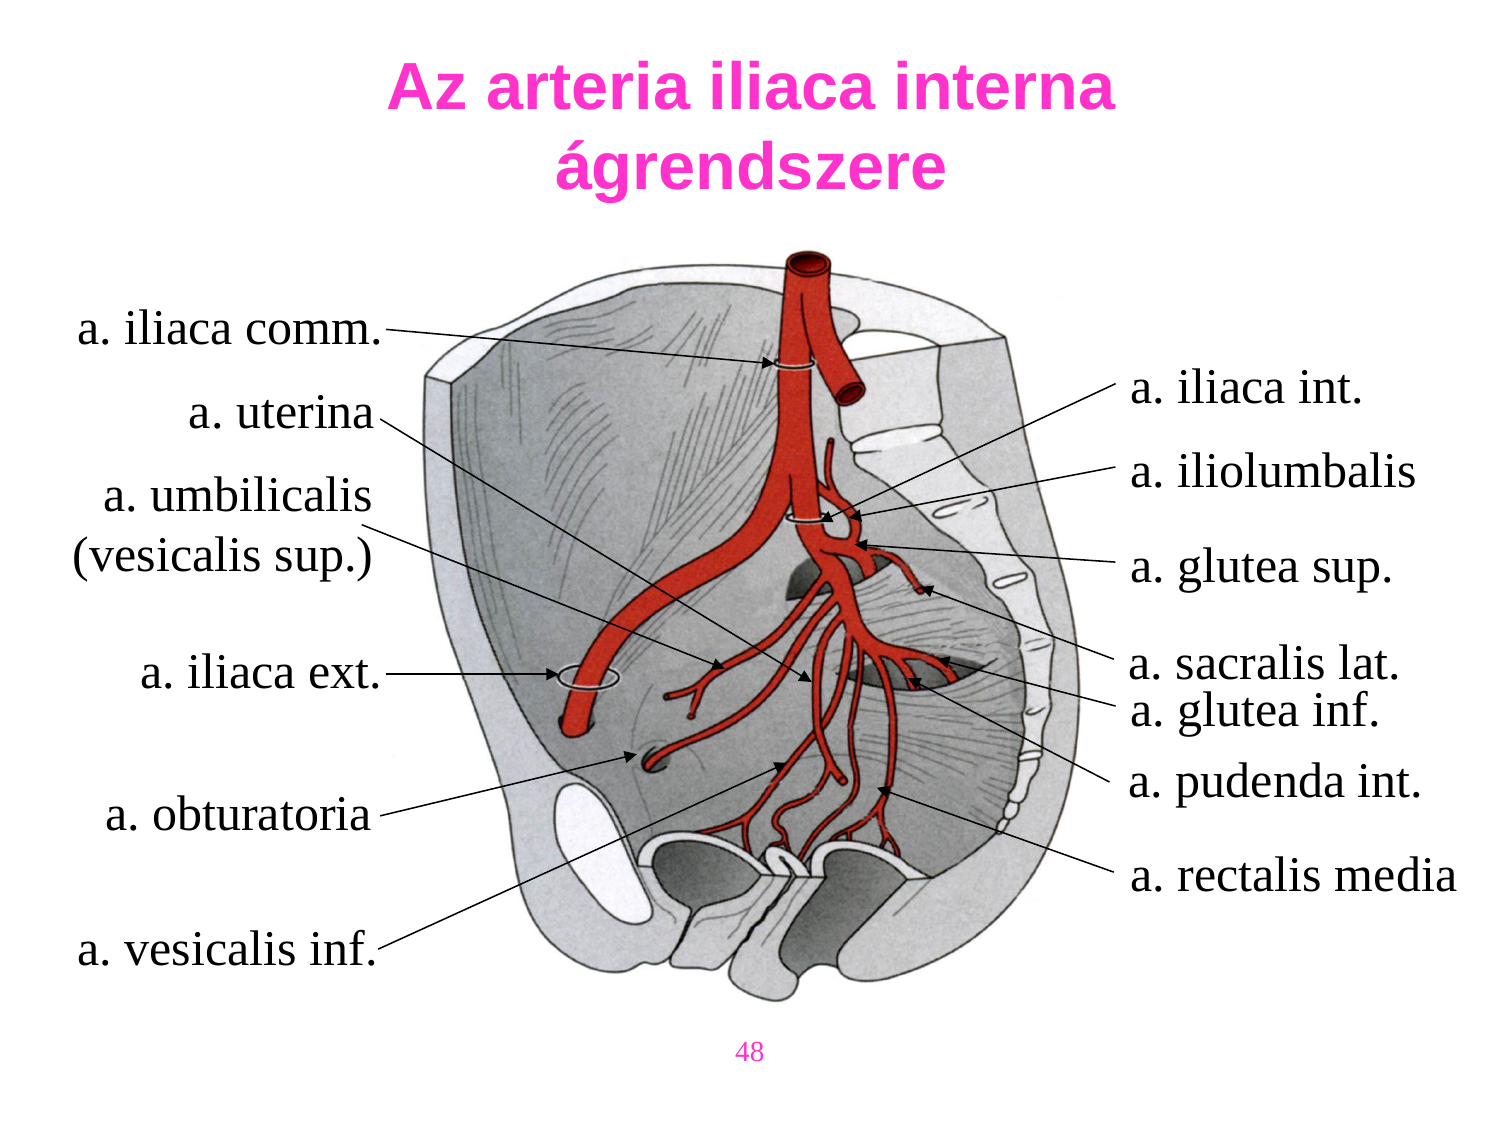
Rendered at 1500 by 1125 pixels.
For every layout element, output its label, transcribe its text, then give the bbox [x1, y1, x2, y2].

slide_number 48 [512, 1028, 988, 1103]
text_box a. iliaca int. [1116, 346, 1400, 422]
text_box a. glutea inf. [1116, 668, 1478, 744]
text_box a. glutea sup. [1116, 524, 1477, 600]
text_box a. sacralis lat. [1116, 621, 1422, 668]
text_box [854, 544, 1116, 563]
text_box a. umbilicalis (vesicalis sup.) [40, 454, 380, 589]
text_box a. iliaca comm. [62, 287, 386, 362]
text_box a. rectalis media [1116, 834, 1475, 910]
text_box a. obturatoria [90, 773, 378, 848]
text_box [380, 418, 812, 682]
picture [386, 216, 1116, 1028]
text_box Az arteria iliaca interna ágrendszere [166, 35, 1337, 210]
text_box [876, 787, 1114, 873]
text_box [380, 754, 637, 762]
text_box a. pudenda int. [1116, 740, 1475, 815]
text_box a. uterina [174, 371, 386, 447]
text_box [920, 586, 1114, 660]
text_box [386, 329, 775, 364]
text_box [907, 678, 1110, 782]
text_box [361, 524, 725, 669]
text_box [378, 762, 787, 950]
text_box a. vesicalis inf. [62, 908, 386, 983]
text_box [936, 659, 1116, 707]
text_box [819, 384, 1116, 522]
text_box a. iliaca ext. [125, 630, 386, 706]
text_box a. iliolumbalis [1116, 429, 1477, 505]
